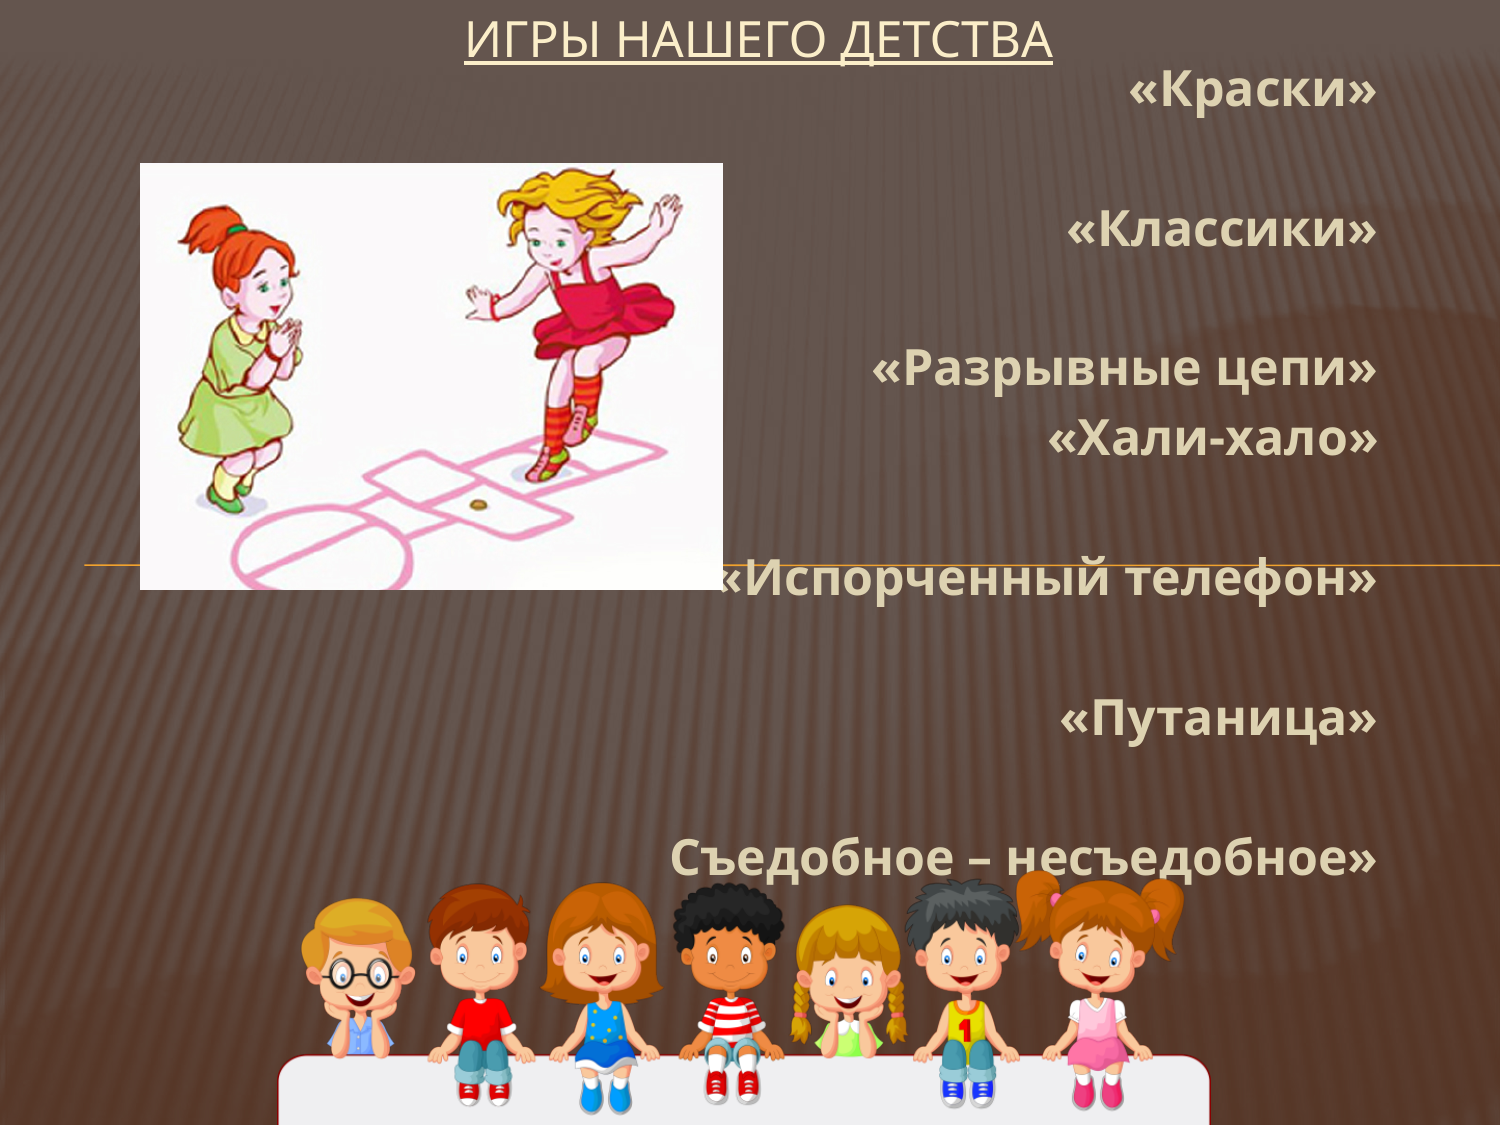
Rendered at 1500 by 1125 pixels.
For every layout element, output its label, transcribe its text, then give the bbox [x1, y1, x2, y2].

picture [277, 868, 1211, 1125]
title Игры нашего детства [123, 0, 1394, 67]
picture [140, 163, 723, 590]
list «Хали –Хало» «Мяч в кругу» «Краски» «Классики» «Разрывные цепи» «Хали-хало» «Испорченный телефон» «Путаница» Съедобное – несъедобное» [100, 101, 1394, 894]
